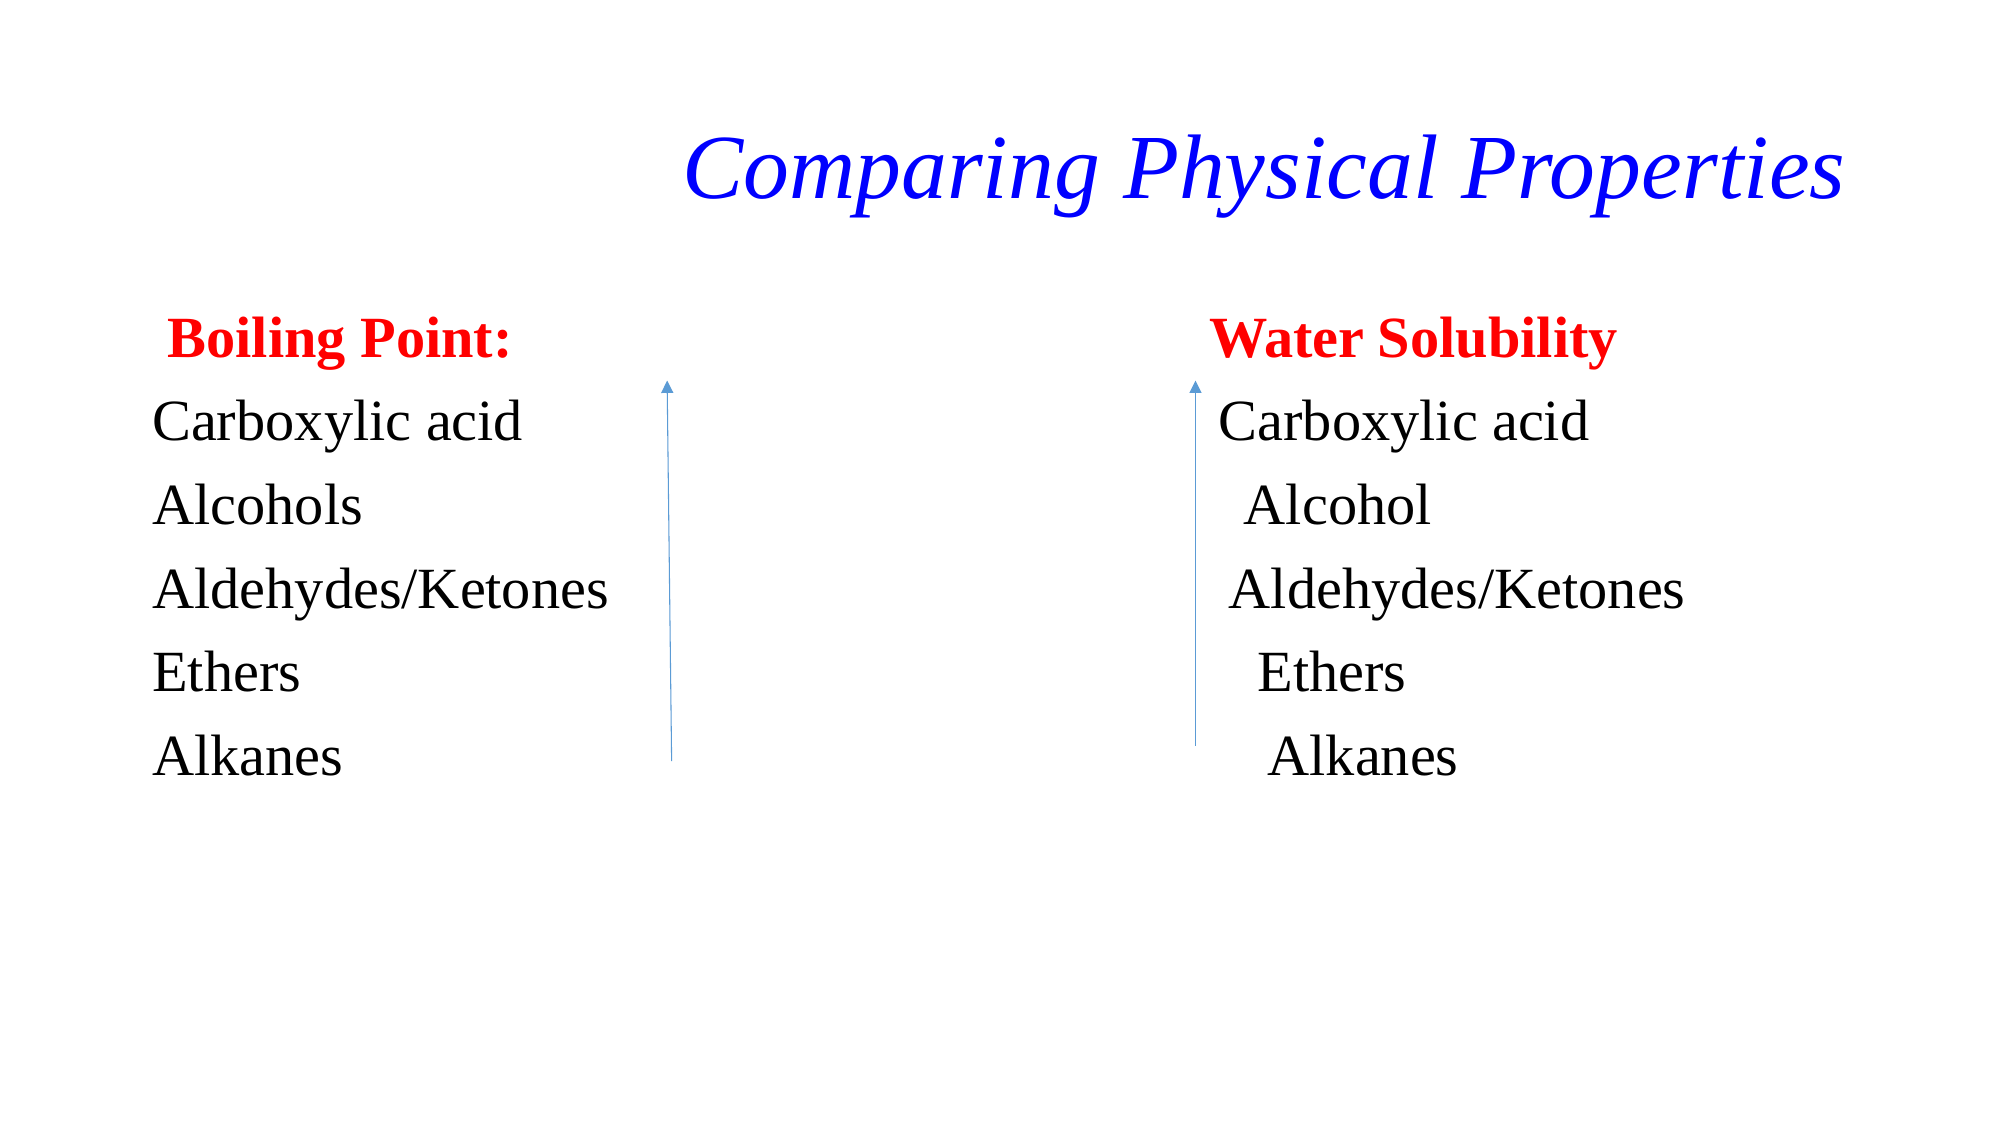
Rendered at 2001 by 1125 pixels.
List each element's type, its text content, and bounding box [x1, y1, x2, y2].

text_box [667, 380, 672, 762]
list Boiling Point: Water Solubility Carboxylic acid Carboxylic acid Alcohols Alcohol Aldehydes/Ketones Aldehydes/Ketones Ethers Ethers Alkanes Alkanes [137, 299, 1863, 1014]
title Comparing Physical Properties [137, 59, 1863, 278]
